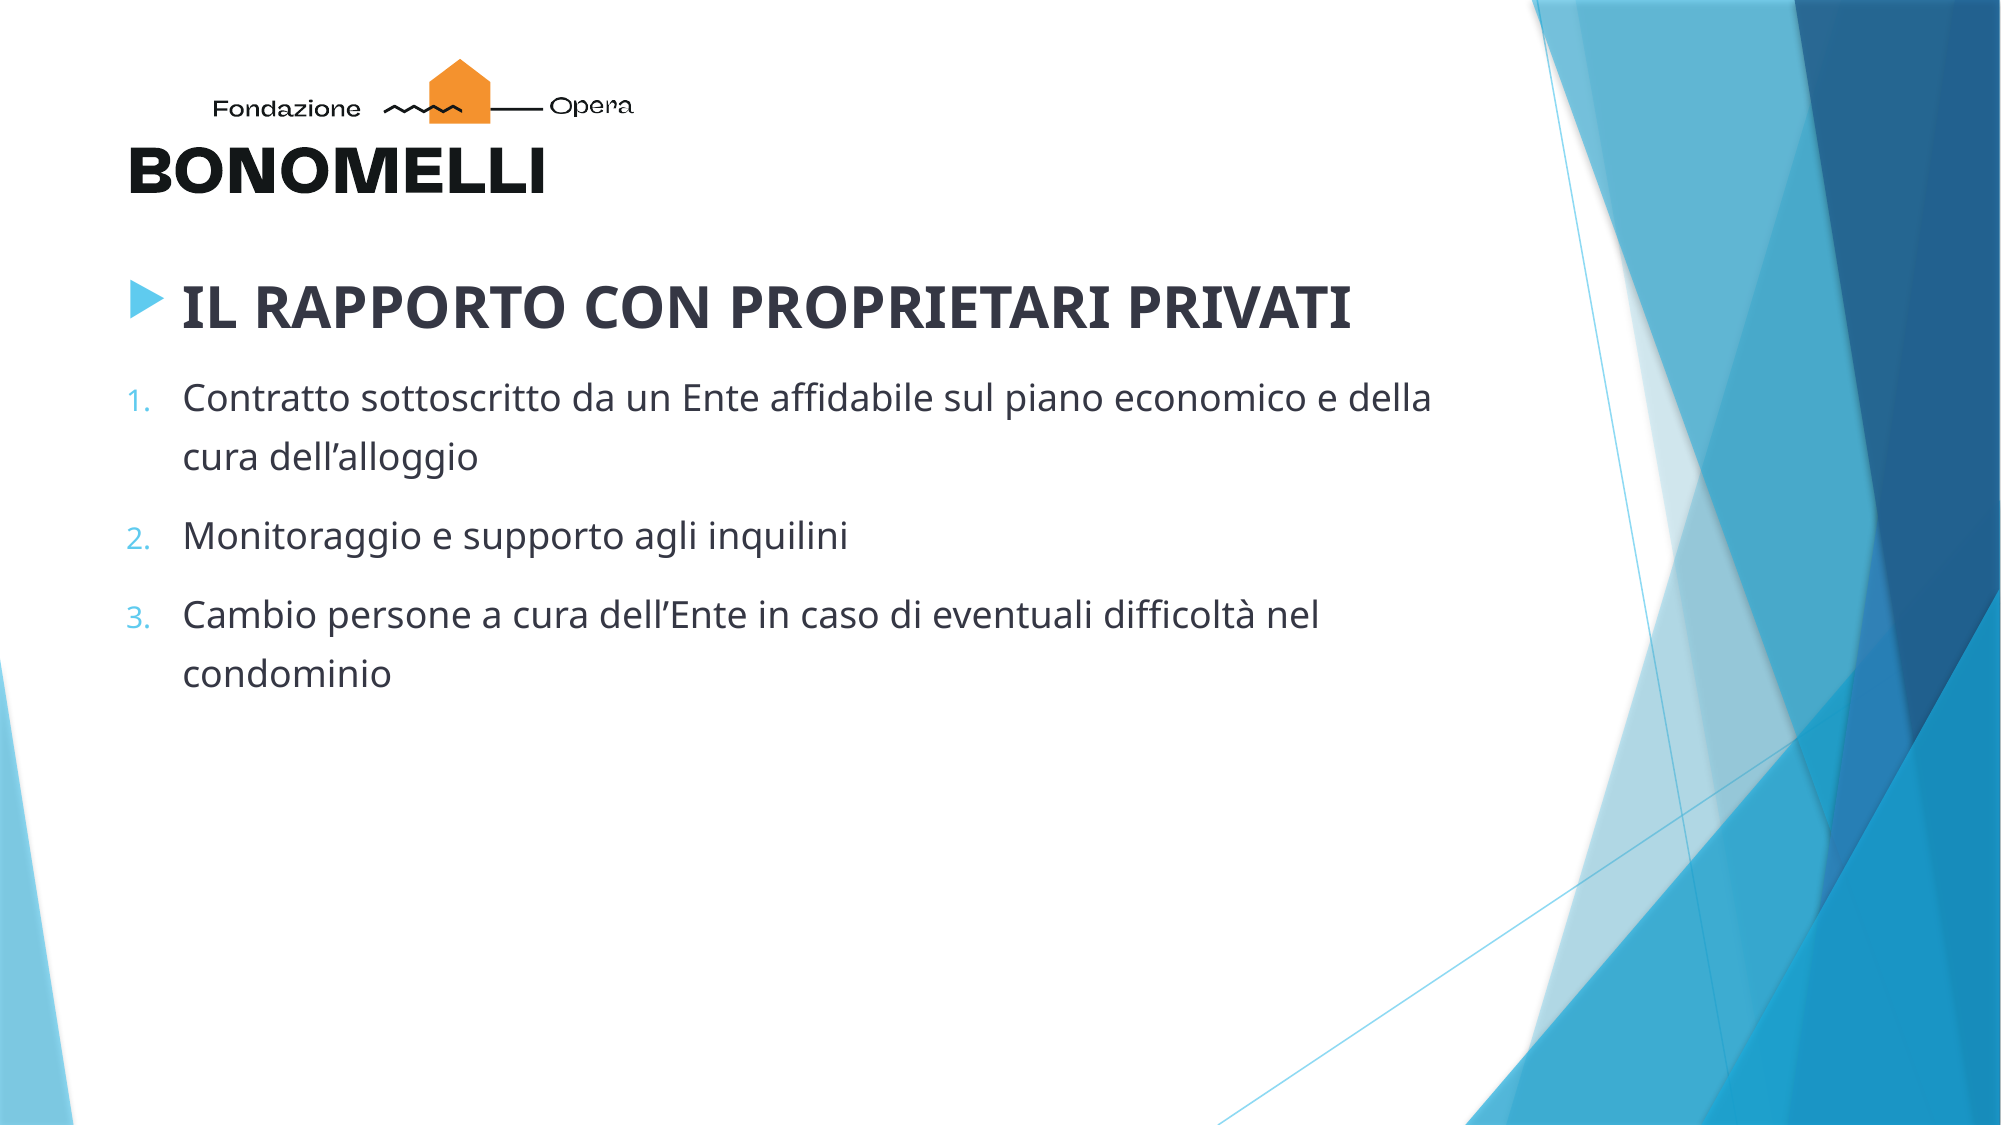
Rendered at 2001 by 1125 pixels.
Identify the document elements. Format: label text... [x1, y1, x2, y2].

text_box [405, 147, 443, 193]
text_box [449, 147, 485, 193]
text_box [382, 58, 544, 125]
list IL RAPPORTO CON PROPRIETARI PRIVATI Contratto sottoscritto da un Ente affidabile sul piano economico e della cura dell’alloggio Monitoraggio e supporto agli inquilini Cambio persone a cura dell’Ente in caso di eventuali difficoltà nel condominio [111, 262, 1522, 996]
text_box [490, 147, 526, 193]
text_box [213, 98, 361, 118]
text_box [281, 147, 329, 194]
text_box [229, 147, 274, 193]
text_box [531, 147, 544, 193]
text_box [335, 147, 397, 193]
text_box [550, 96, 635, 118]
text_box [175, 147, 223, 194]
text_box [130, 147, 172, 193]
